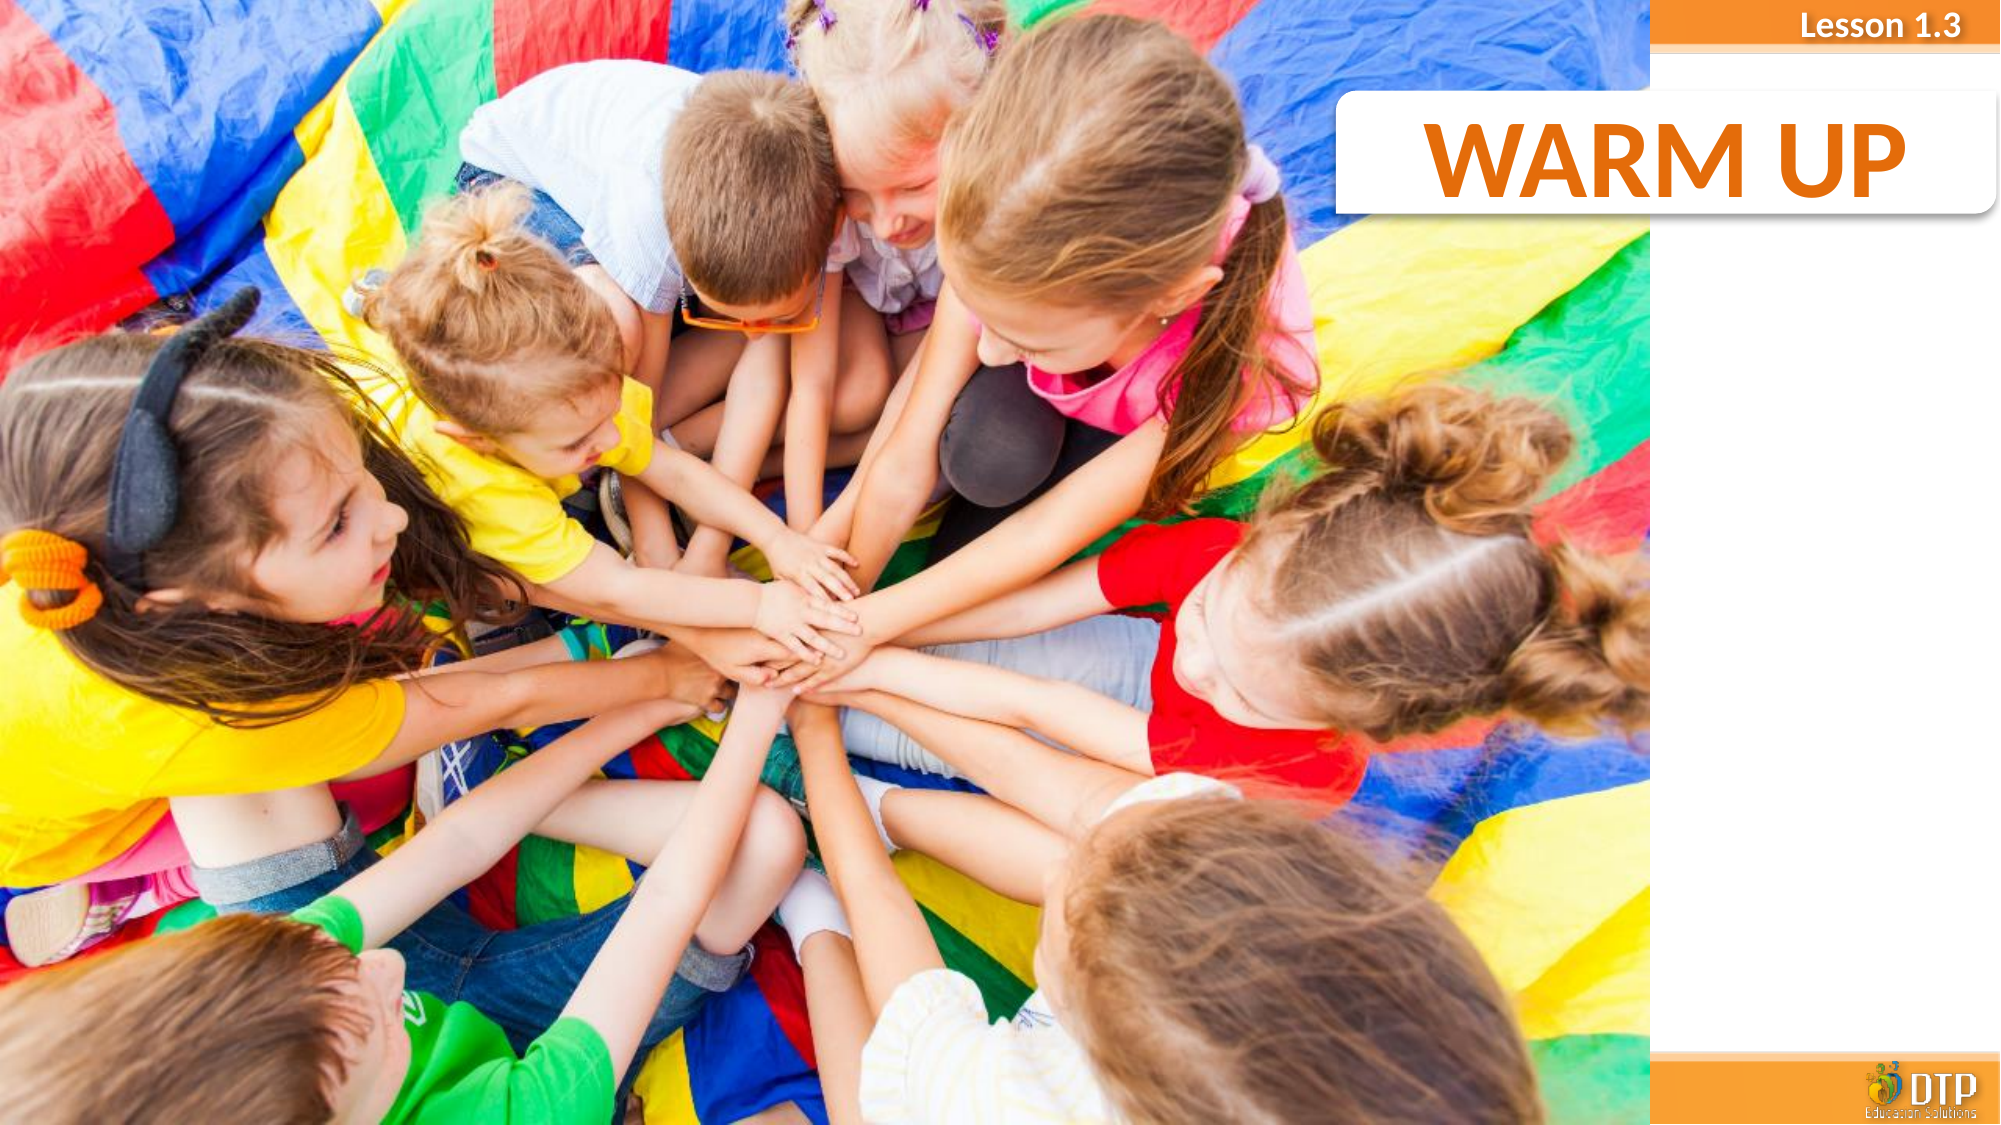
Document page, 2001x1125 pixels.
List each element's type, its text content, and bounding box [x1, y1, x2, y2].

picture [0, 0, 2000, 1125]
text_box WARM UP [1654, 90, 1997, 214]
